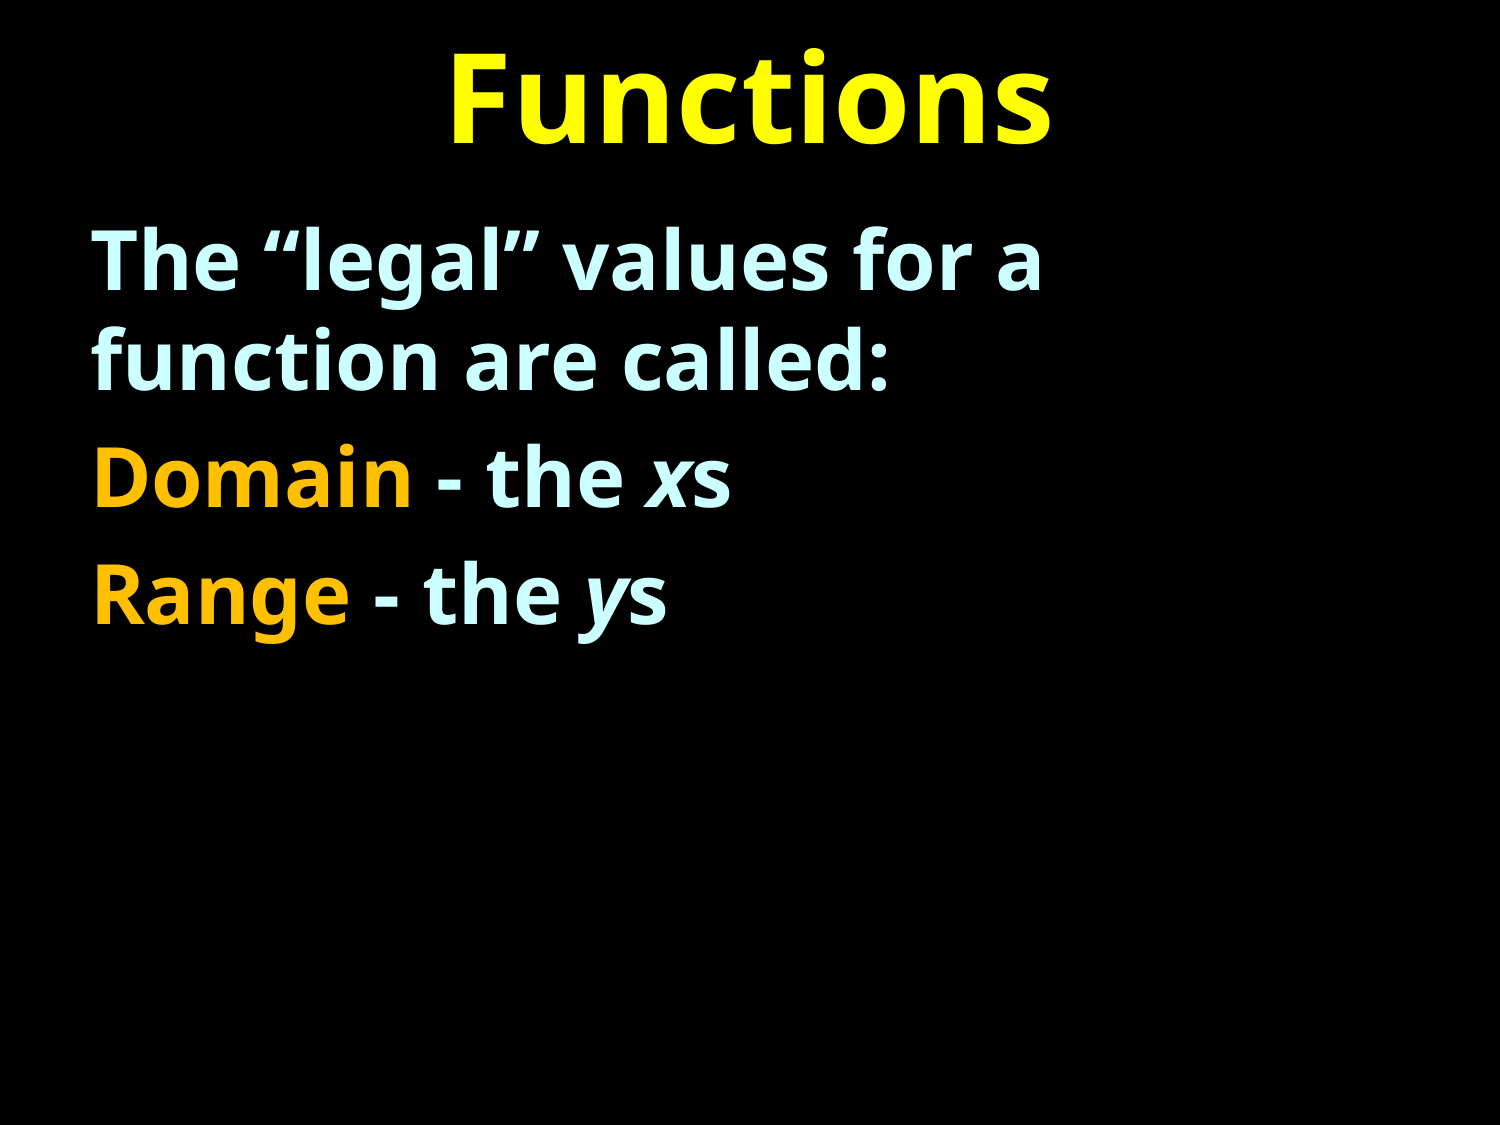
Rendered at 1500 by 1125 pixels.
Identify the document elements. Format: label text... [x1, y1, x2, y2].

list The “legal” values for a function are called: Domain - the xs Range - the ys [75, 200, 1425, 1125]
title Functions [0, 0, 1500, 188]
